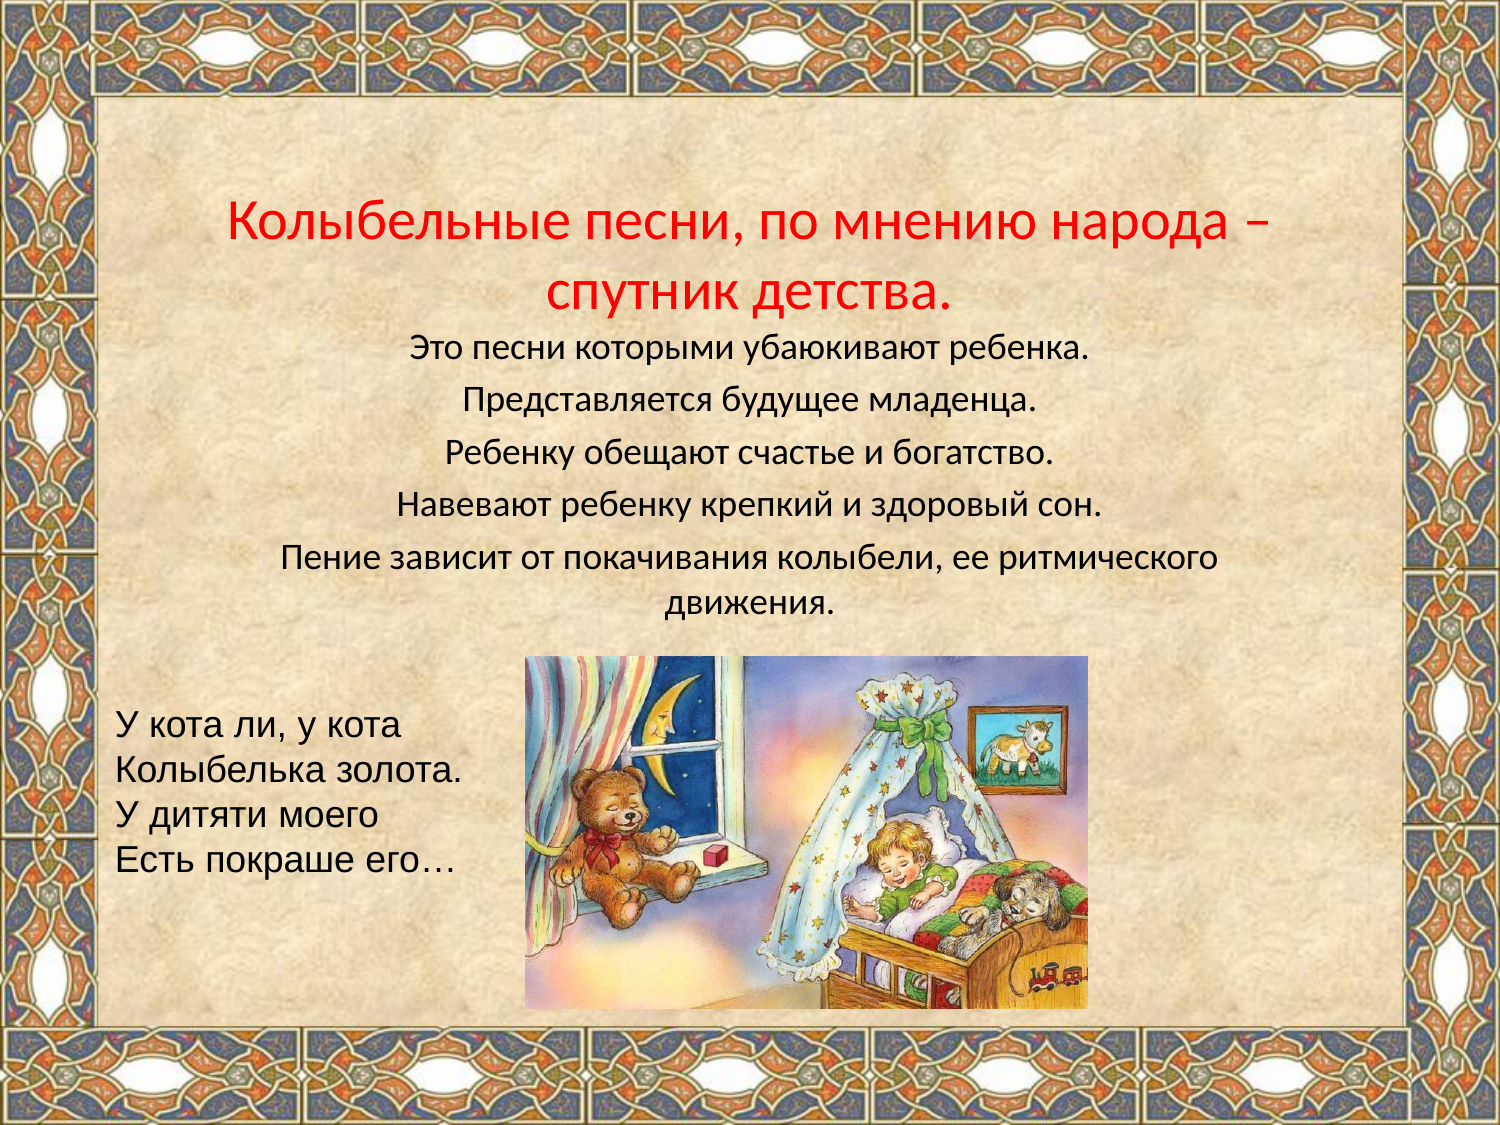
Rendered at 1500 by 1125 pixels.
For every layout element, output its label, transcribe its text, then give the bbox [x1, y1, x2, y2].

picture [0, 0, 1500, 1125]
text_box У кота ли, у кота Колыбелька золота. У дитяти моего Есть покраше его… [100, 692, 520, 888]
subtitle Это песни которыми убаюкивают ребенка. Представляется будущее младенца. Ребенку обещают счастье и богатство. Навевают ребенку крепкий и здоровый сон. Пение зависит от покачивания колыбели, ее ритмического движения. [224, 314, 1276, 926]
title Колыбельные песни, по мнению народа – спутник детства. [112, 0, 1388, 591]
